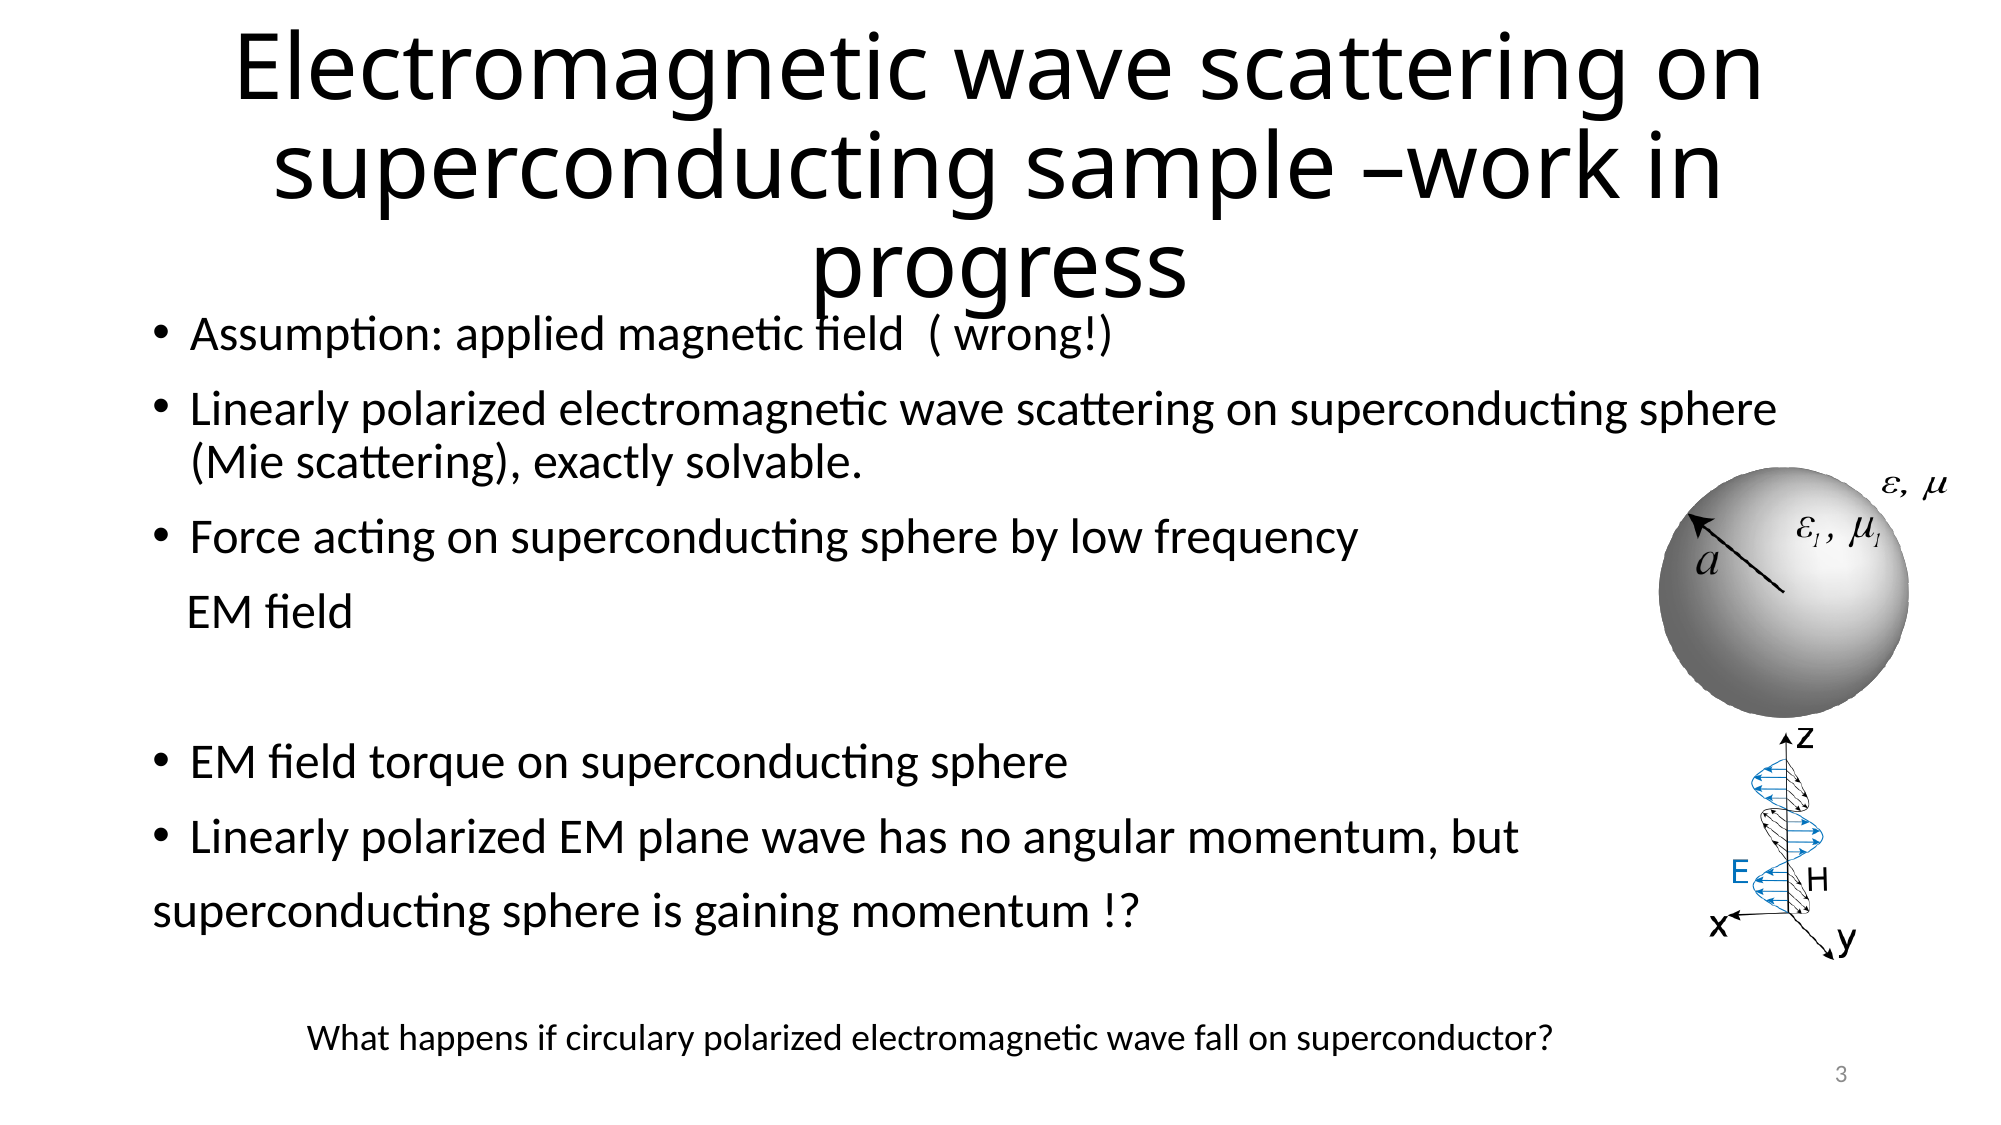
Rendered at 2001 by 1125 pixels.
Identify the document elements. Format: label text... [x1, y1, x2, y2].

title Electromagnetic wave scattering on superconducting sample –work in progress [137, 59, 1863, 278]
text_box What happens if circulary polarized electromagnetic wave fall on superconductor? [292, 1005, 1631, 1065]
slide_number 3 [1412, 1042, 1863, 1103]
picture [1611, 421, 2000, 1006]
